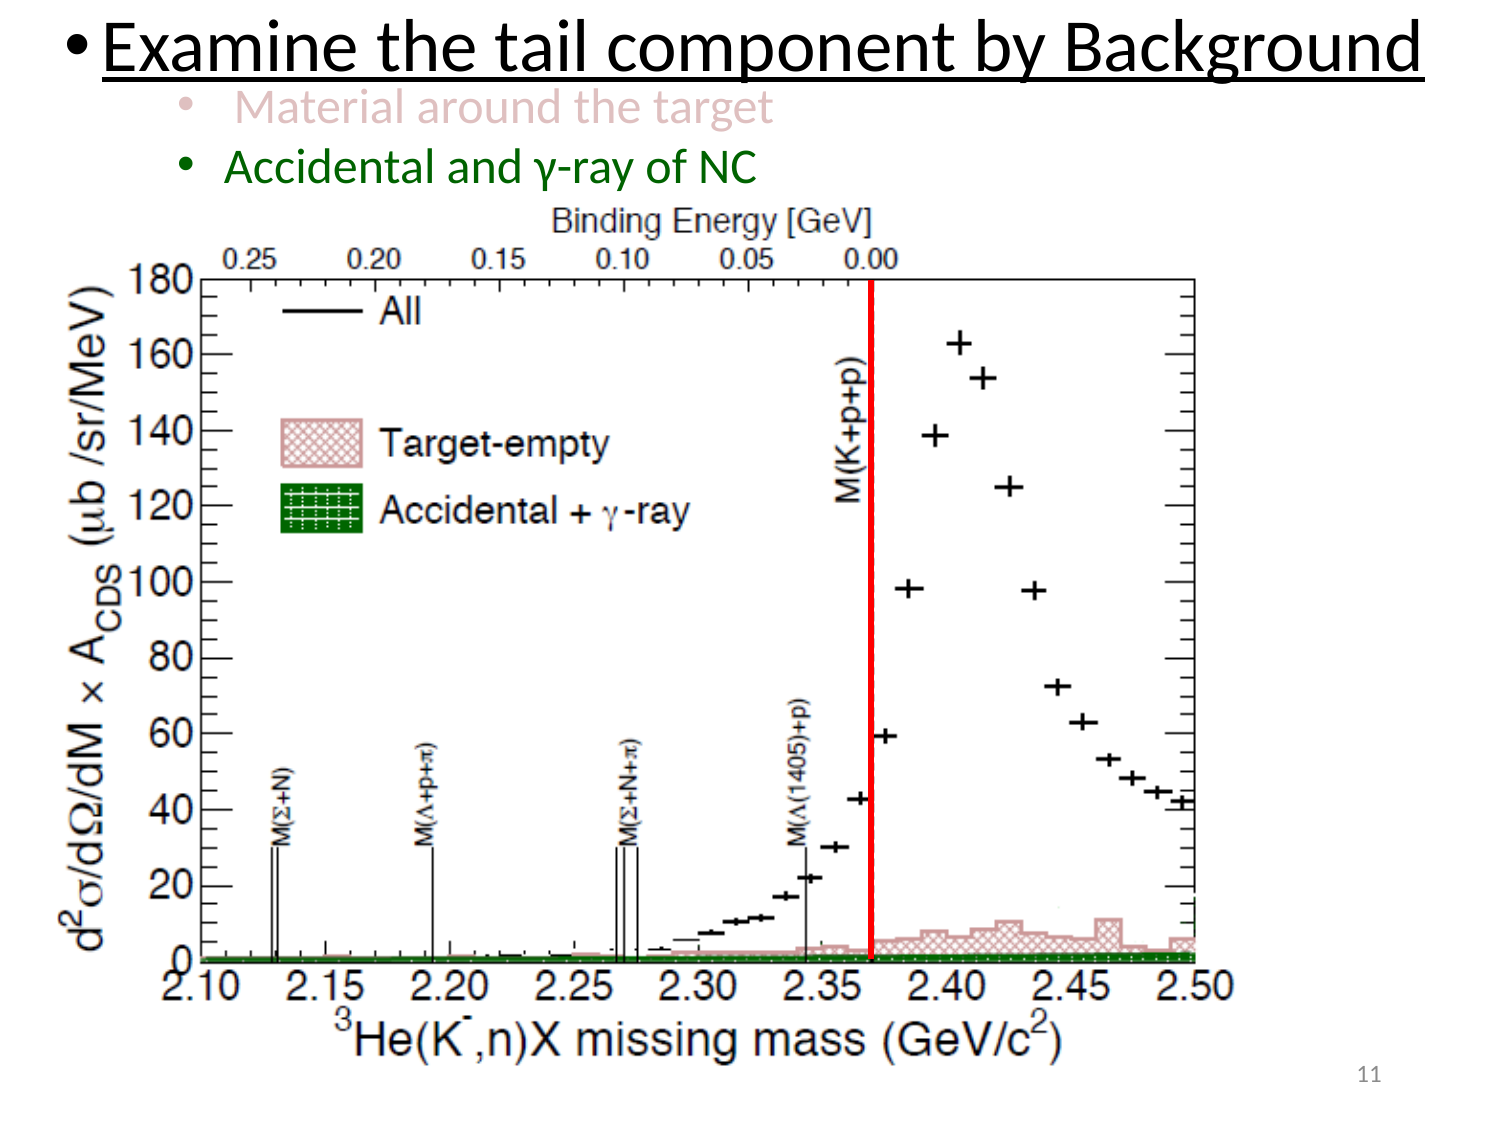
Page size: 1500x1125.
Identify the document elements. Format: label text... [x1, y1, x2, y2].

picture [57, 189, 1263, 1083]
list Examine the tail component by Background [49, 0, 1444, 96]
slide_number 11 [1059, 1042, 1397, 1103]
text_box Material around the target Accidental and γ-ray of NC [162, 66, 790, 189]
